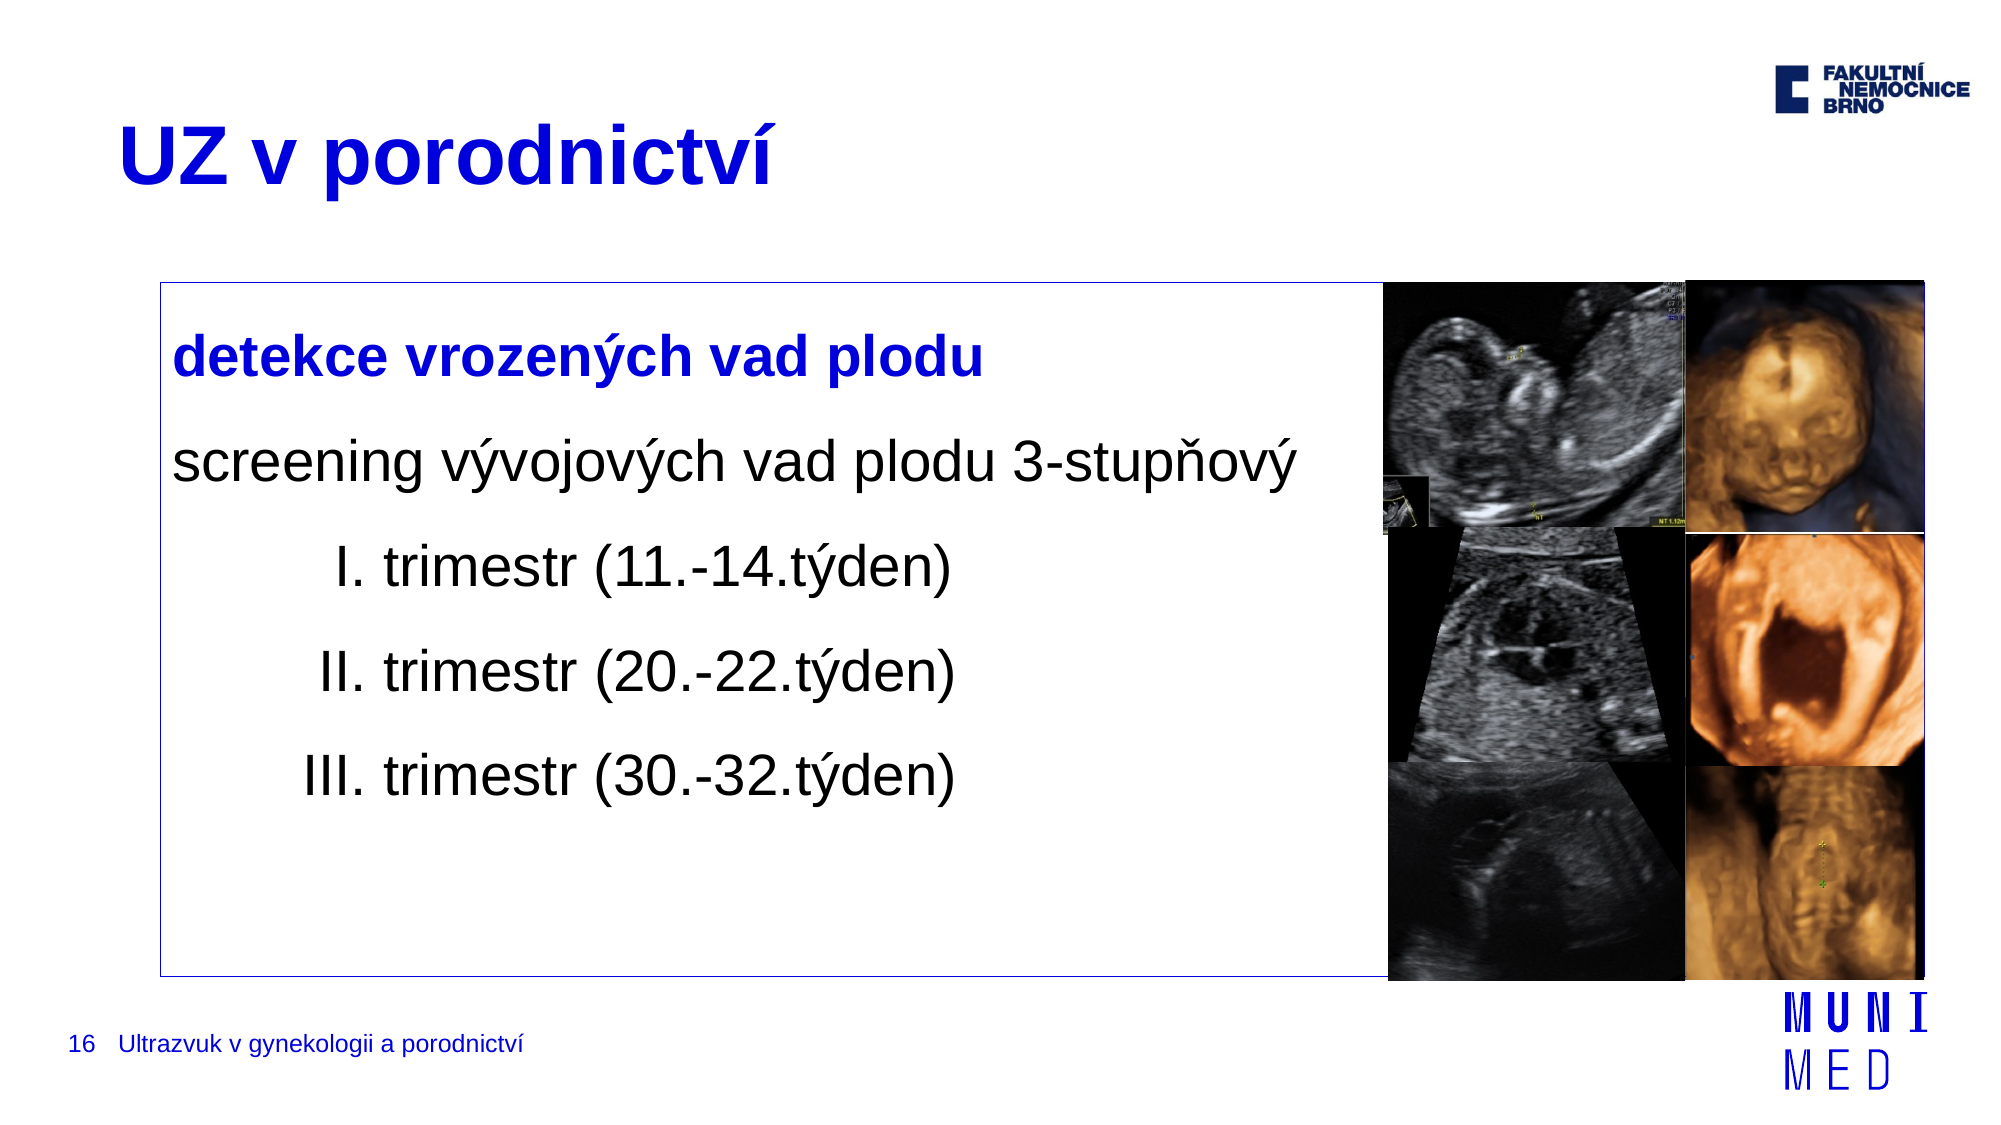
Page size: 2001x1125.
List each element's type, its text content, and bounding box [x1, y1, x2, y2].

title UZ v porodnictví [118, 118, 1883, 193]
picture [1765, 55, 1975, 123]
list detekce vrozených vad plodu screening vývojových vad plodu 3-stupňový I. trimestr (11.-14.týden) II. trimestr (20.-22.týden) III. trimestr (30.-32.týden) [160, 282, 1382, 977]
picture [1382, 279, 1925, 982]
footer Ultrazvuk v gynekologii a porodnictví [118, 1021, 1418, 1063]
slide_number 16 [67, 1021, 110, 1063]
